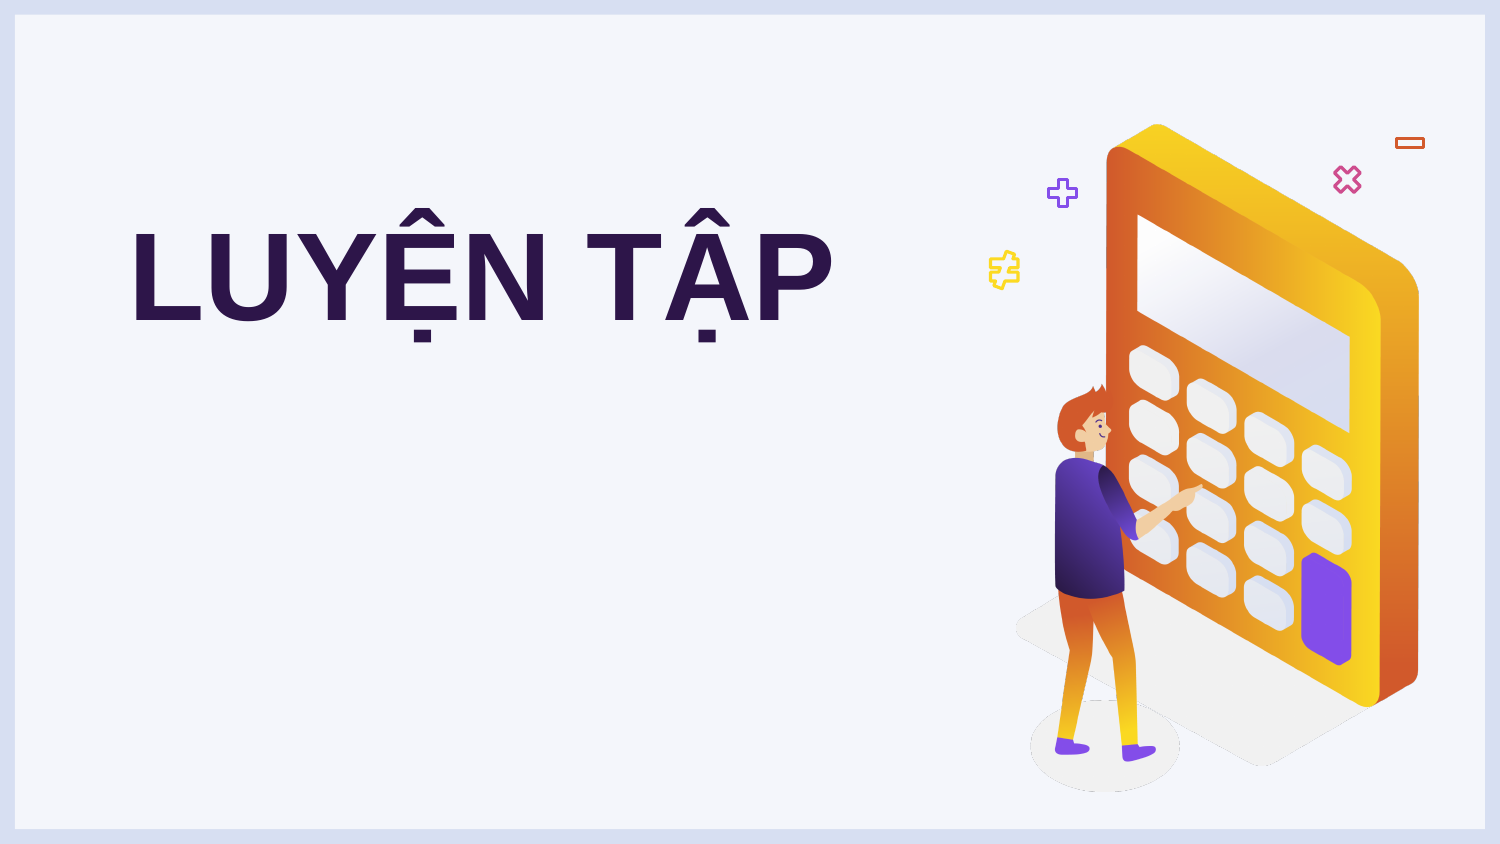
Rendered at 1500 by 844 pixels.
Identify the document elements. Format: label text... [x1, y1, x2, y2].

title LUYỆN TẬP [70, 104, 895, 435]
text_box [985, 124, 1429, 792]
